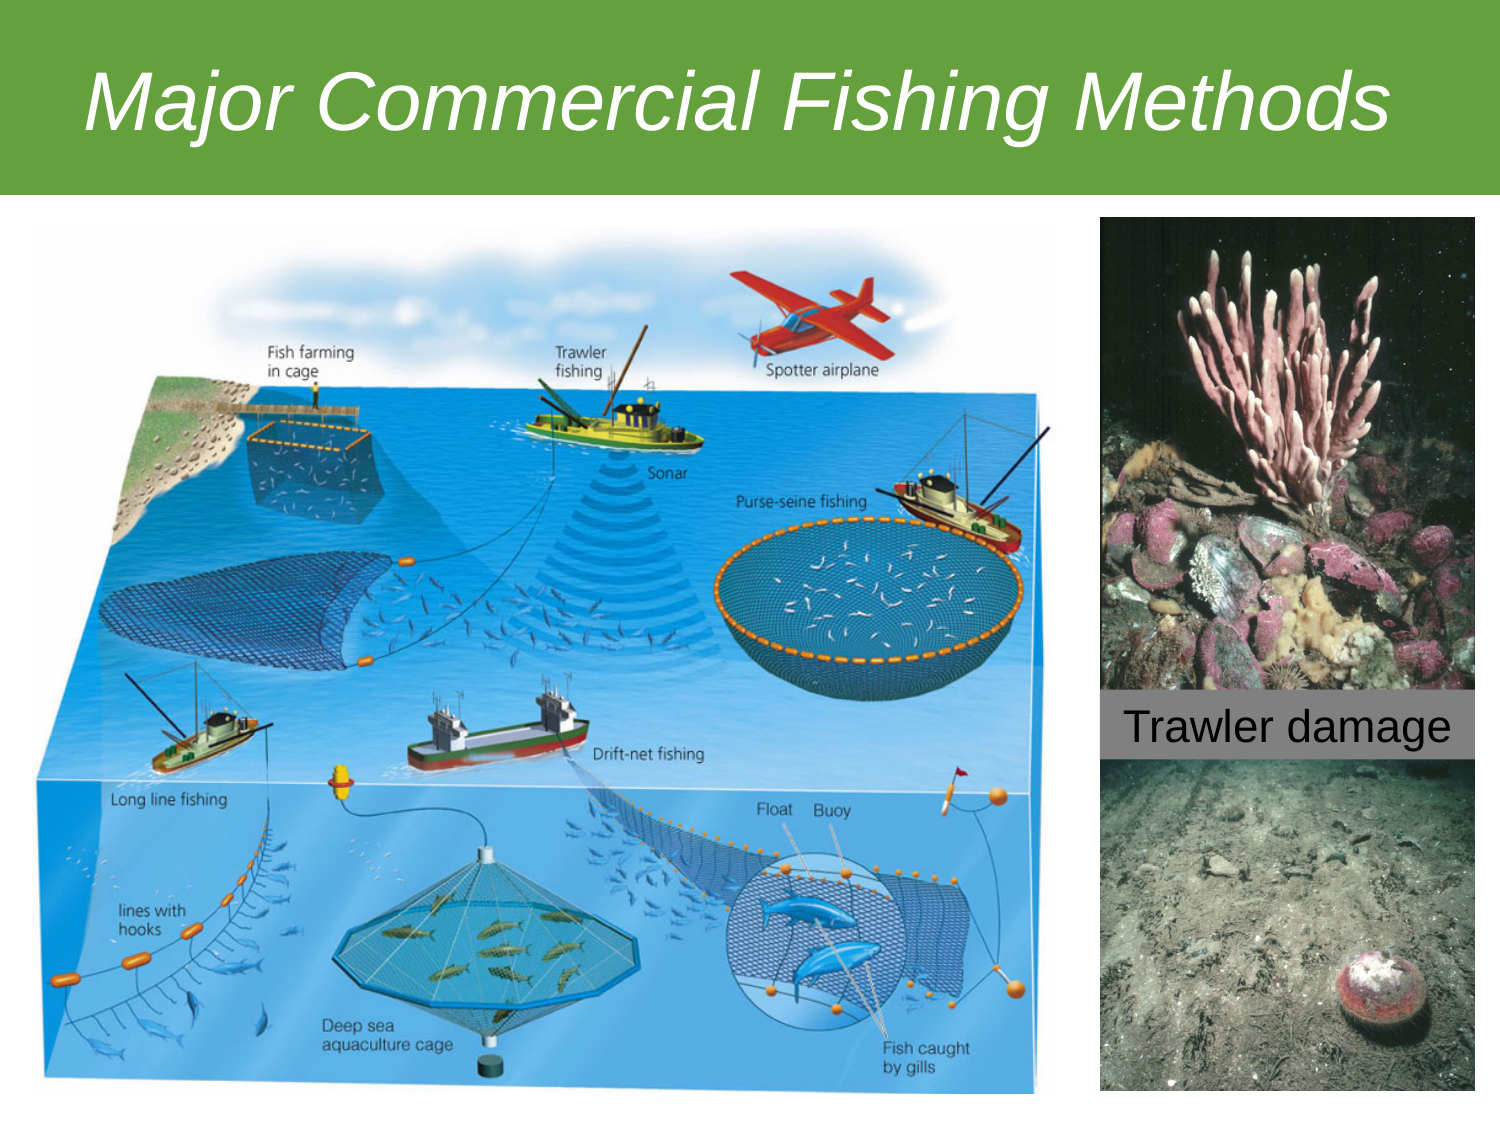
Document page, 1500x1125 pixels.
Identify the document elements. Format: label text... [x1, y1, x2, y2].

picture [1099, 752, 1475, 1091]
title Major Commercial Fishing Methods [0, 0, 1500, 195]
picture [1099, 217, 1475, 724]
picture [32, 227, 1058, 1095]
text_box Trawler damage [1099, 724, 1475, 752]
